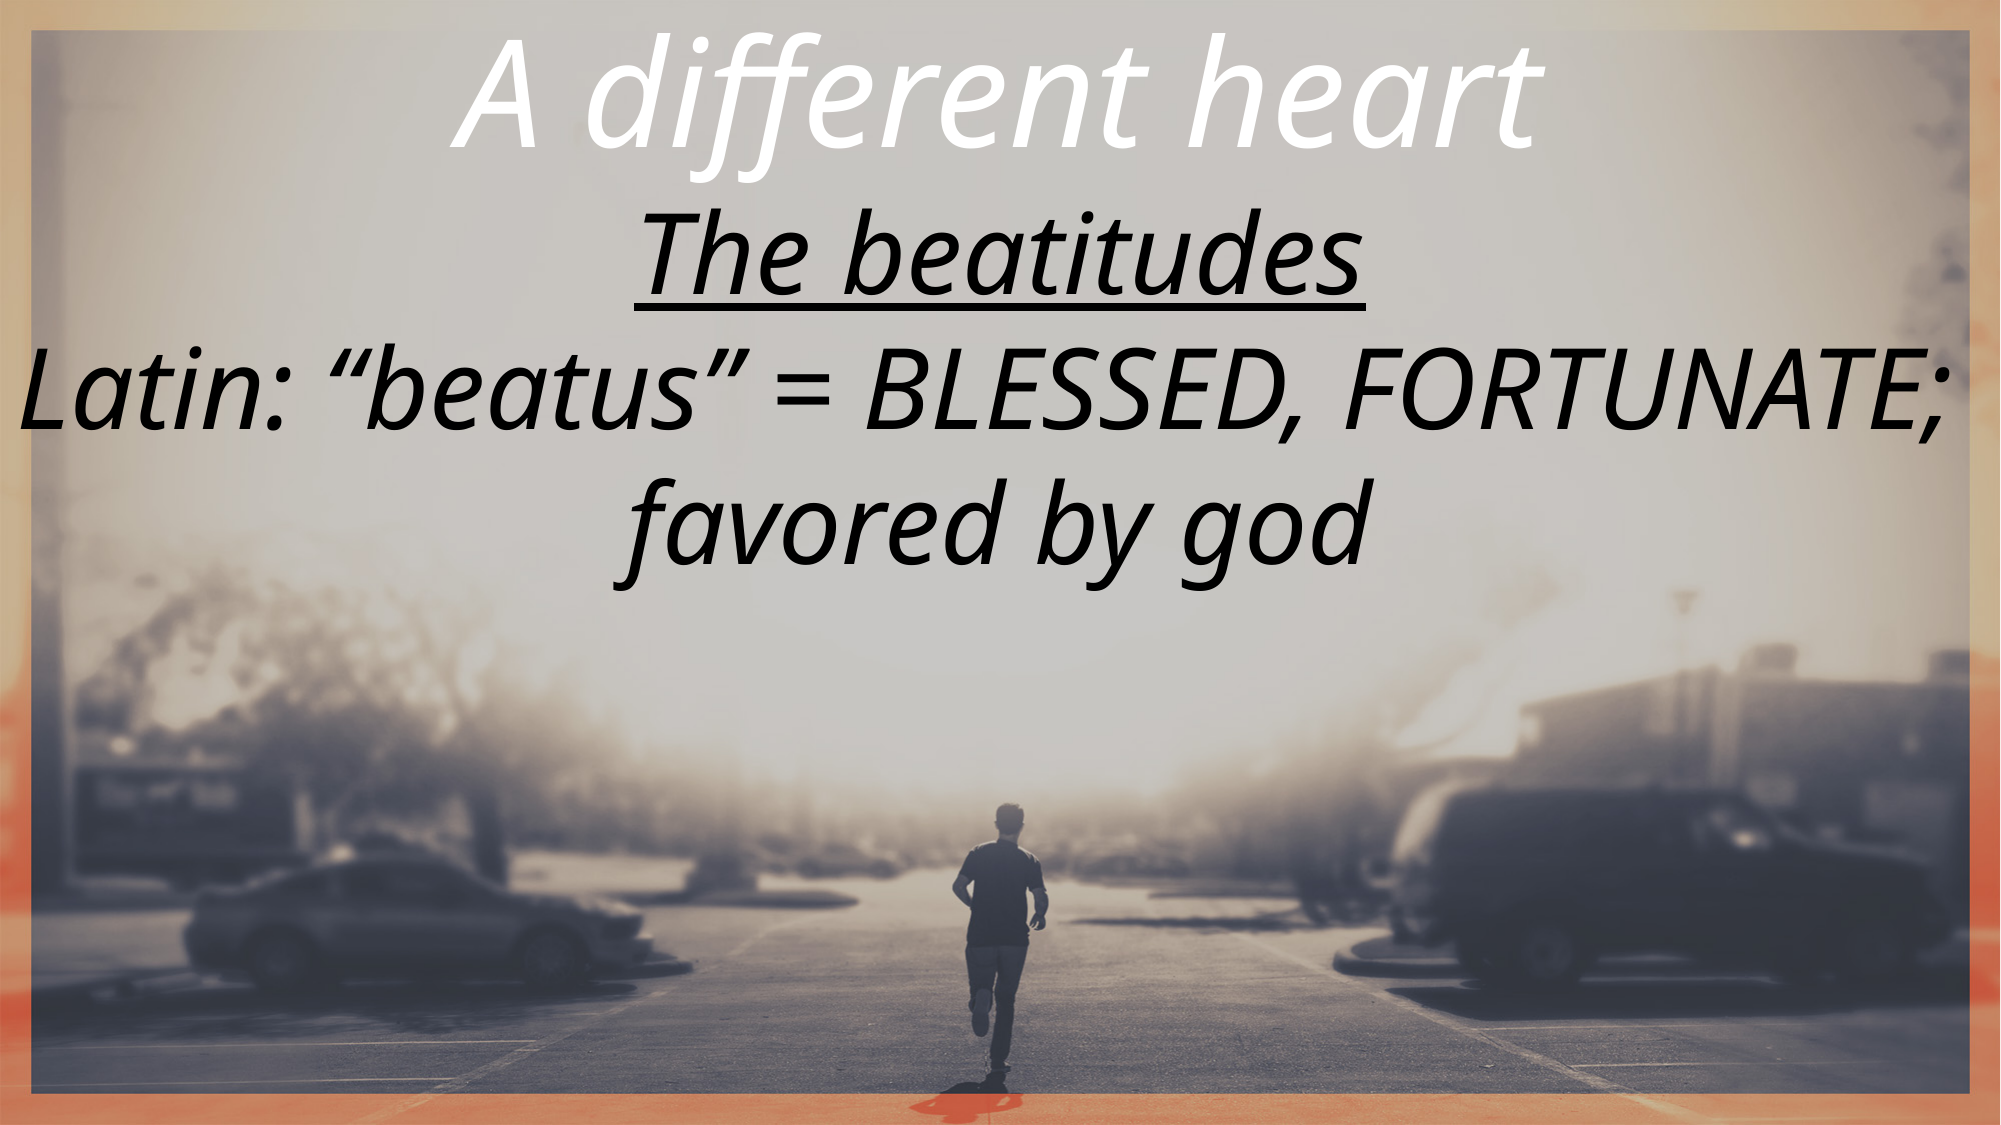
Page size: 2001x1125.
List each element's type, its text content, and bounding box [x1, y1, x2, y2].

picture [0, 0, 2001, 1125]
text_box A different heart [0, 0, 2000, 175]
text_box The beatitudes Latin: “beatus” = BLESSED, FORTUNATE; favored by god [0, 175, 2000, 738]
